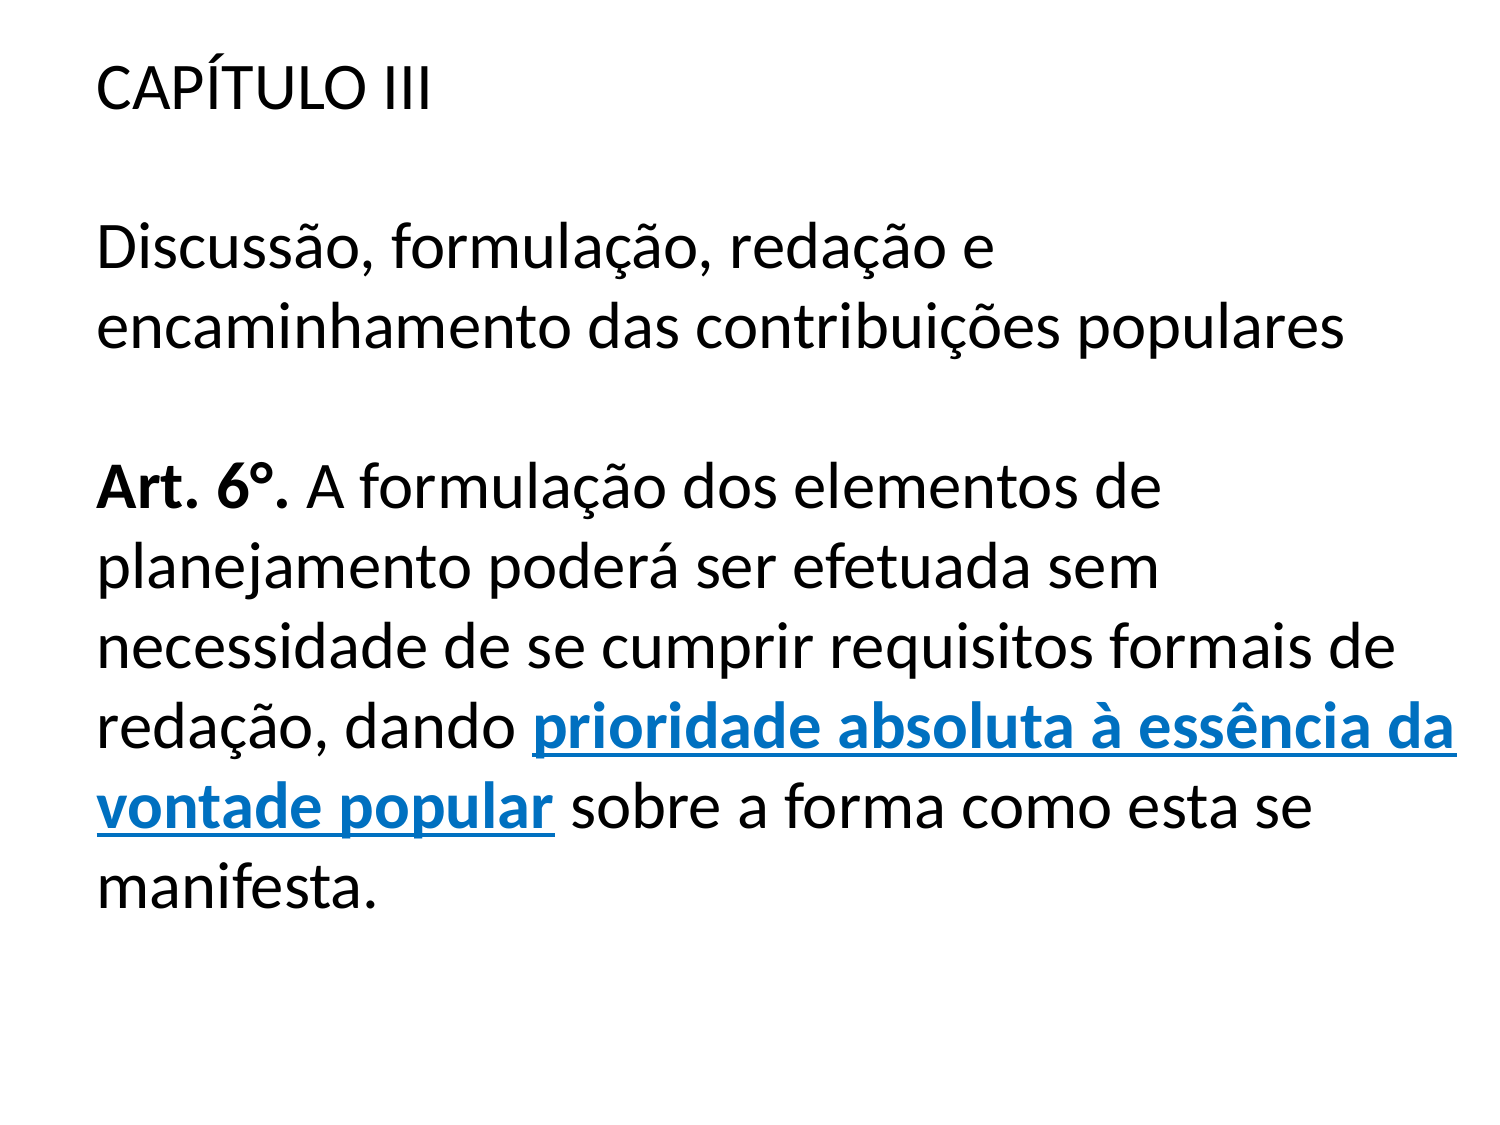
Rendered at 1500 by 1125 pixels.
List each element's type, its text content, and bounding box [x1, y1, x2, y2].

text_box CAPÍTULO III Discussão, formulação, redação e encaminhamento das contribuições populares Art. 6°. A formulação dos elementos de planejamento poderá ser efetuada sem necessidade de se cumprir requisitos formais de redação, dando prioridade absoluta à essência da vontade popular sobre a forma como esta se manifesta. [81, 35, 1477, 930]
